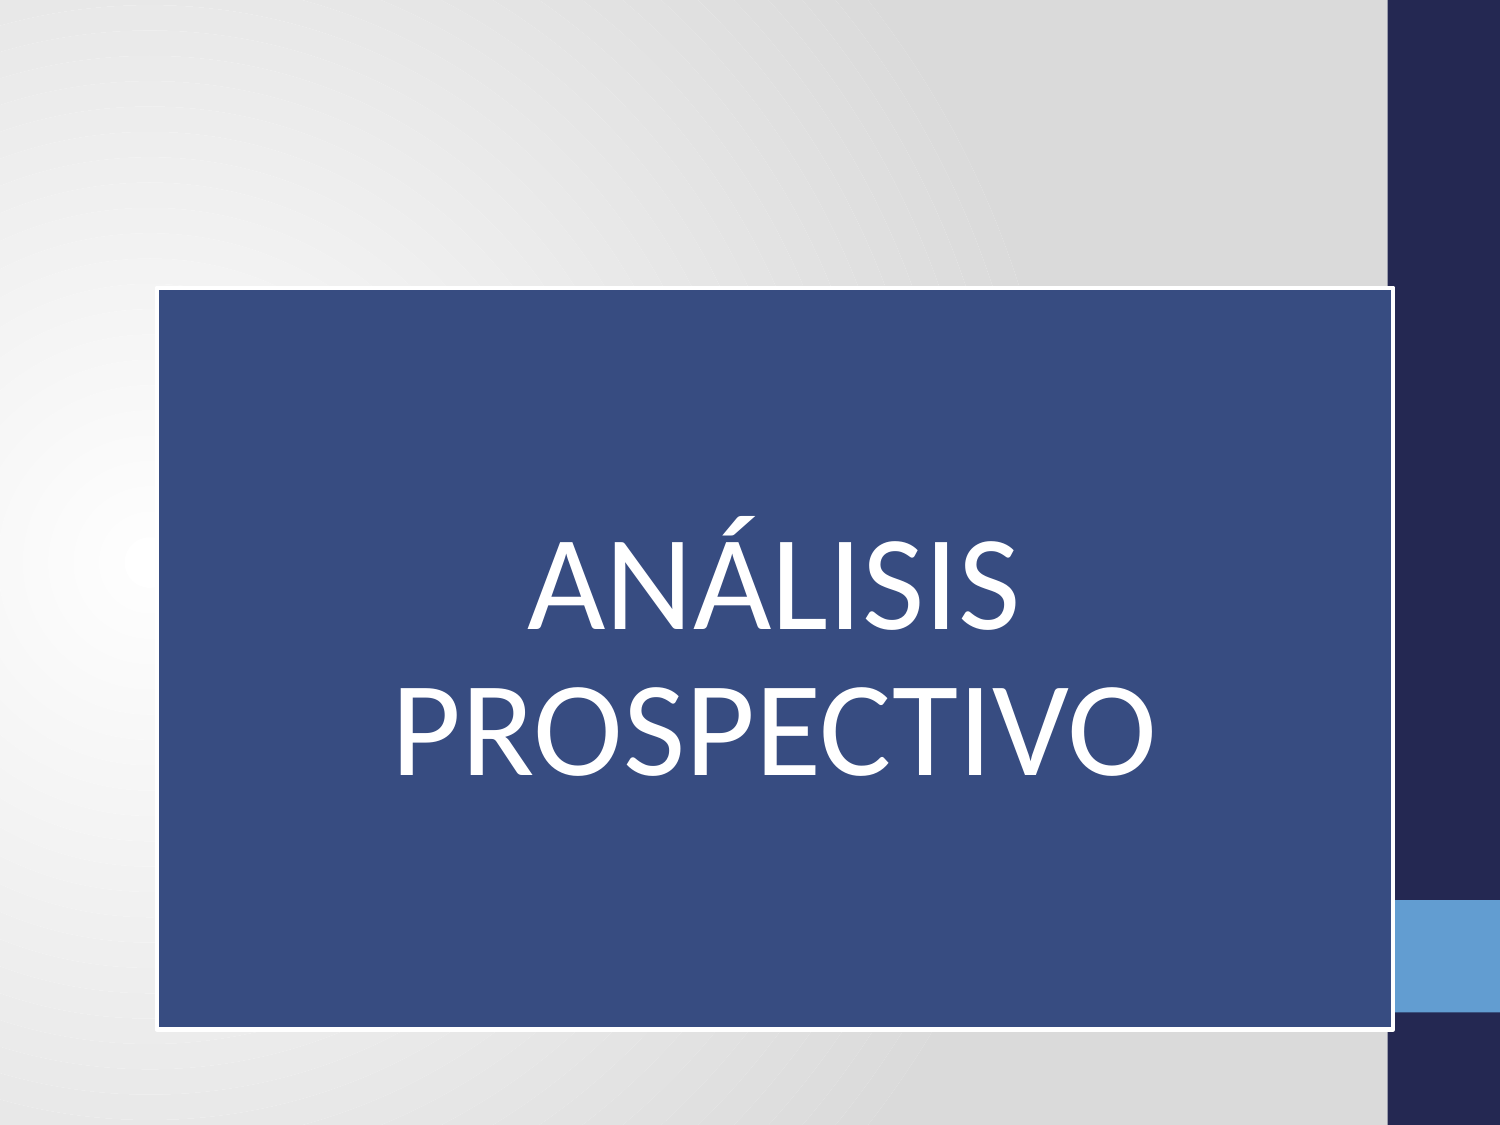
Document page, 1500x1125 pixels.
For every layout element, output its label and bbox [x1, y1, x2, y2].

text_box [99, 286, 1451, 1031]
